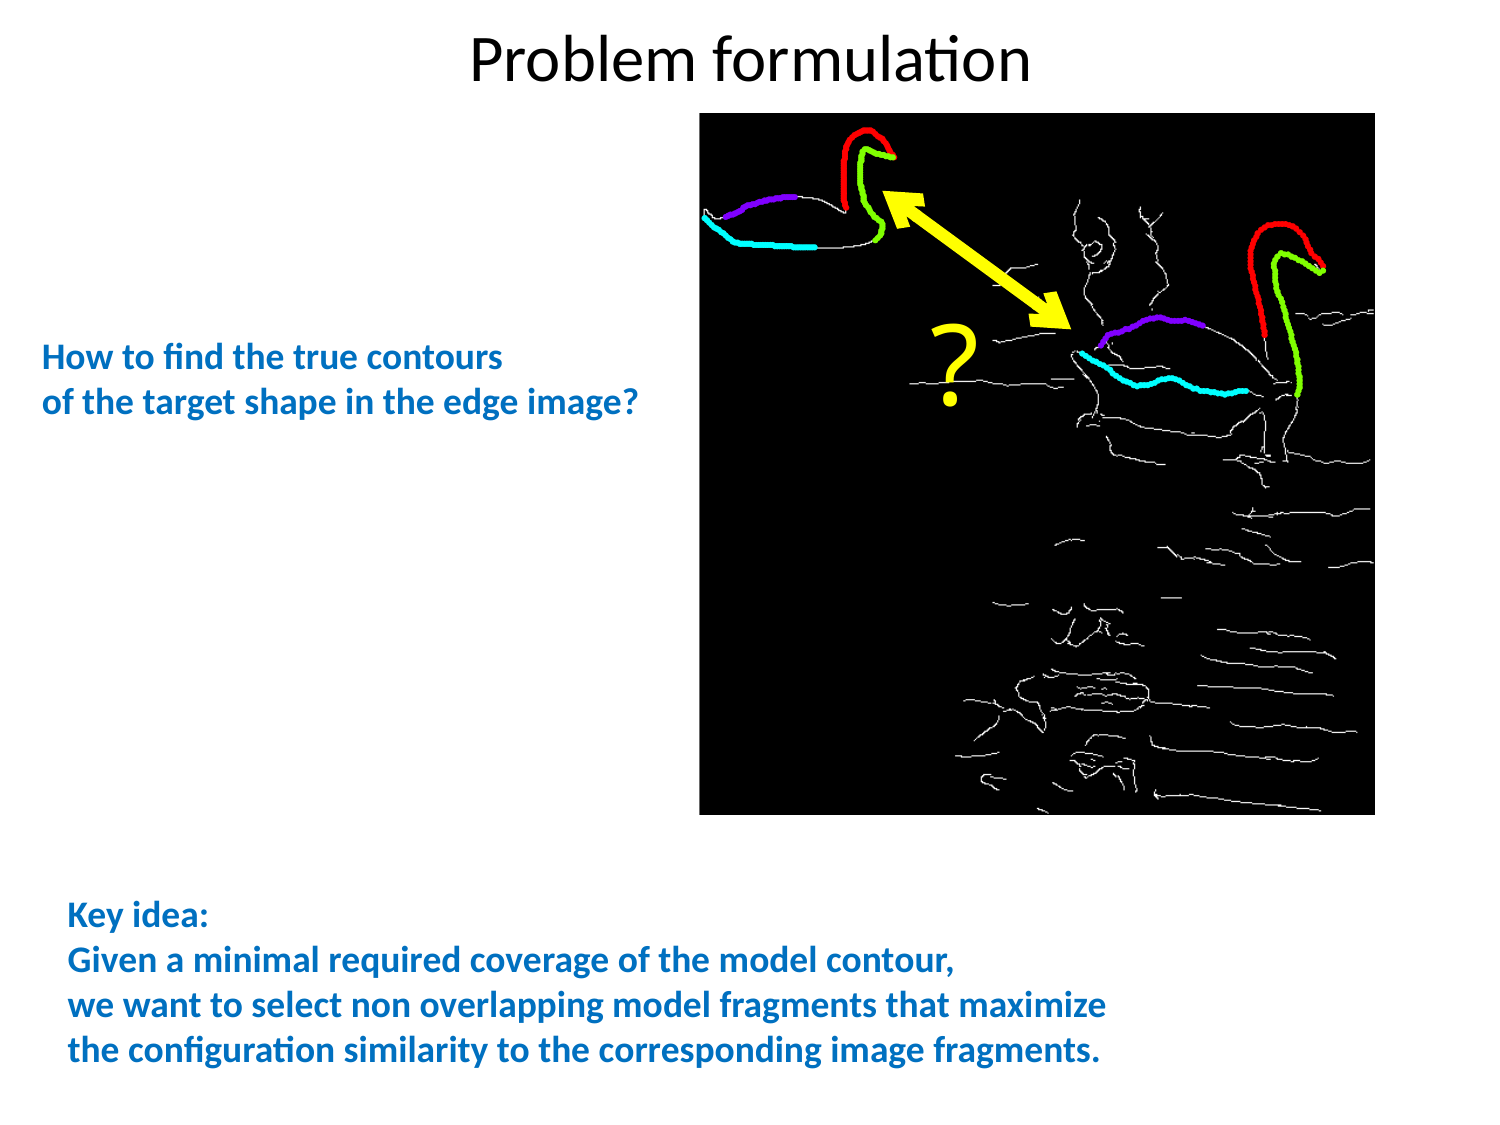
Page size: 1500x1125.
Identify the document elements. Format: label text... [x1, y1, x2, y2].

text_box How to find the true contours of the target shape in the edge image? [27, 324, 656, 430]
text_box Key idea: Given a minimal required coverage of the model contour, we want to select non overlapping model fragments that maximize the configuration similarity to the corresponding image fragments. [52, 882, 1123, 1123]
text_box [881, 190, 1072, 330]
title Problem formulation [75, 0, 1426, 109]
picture [699, 108, 1379, 815]
